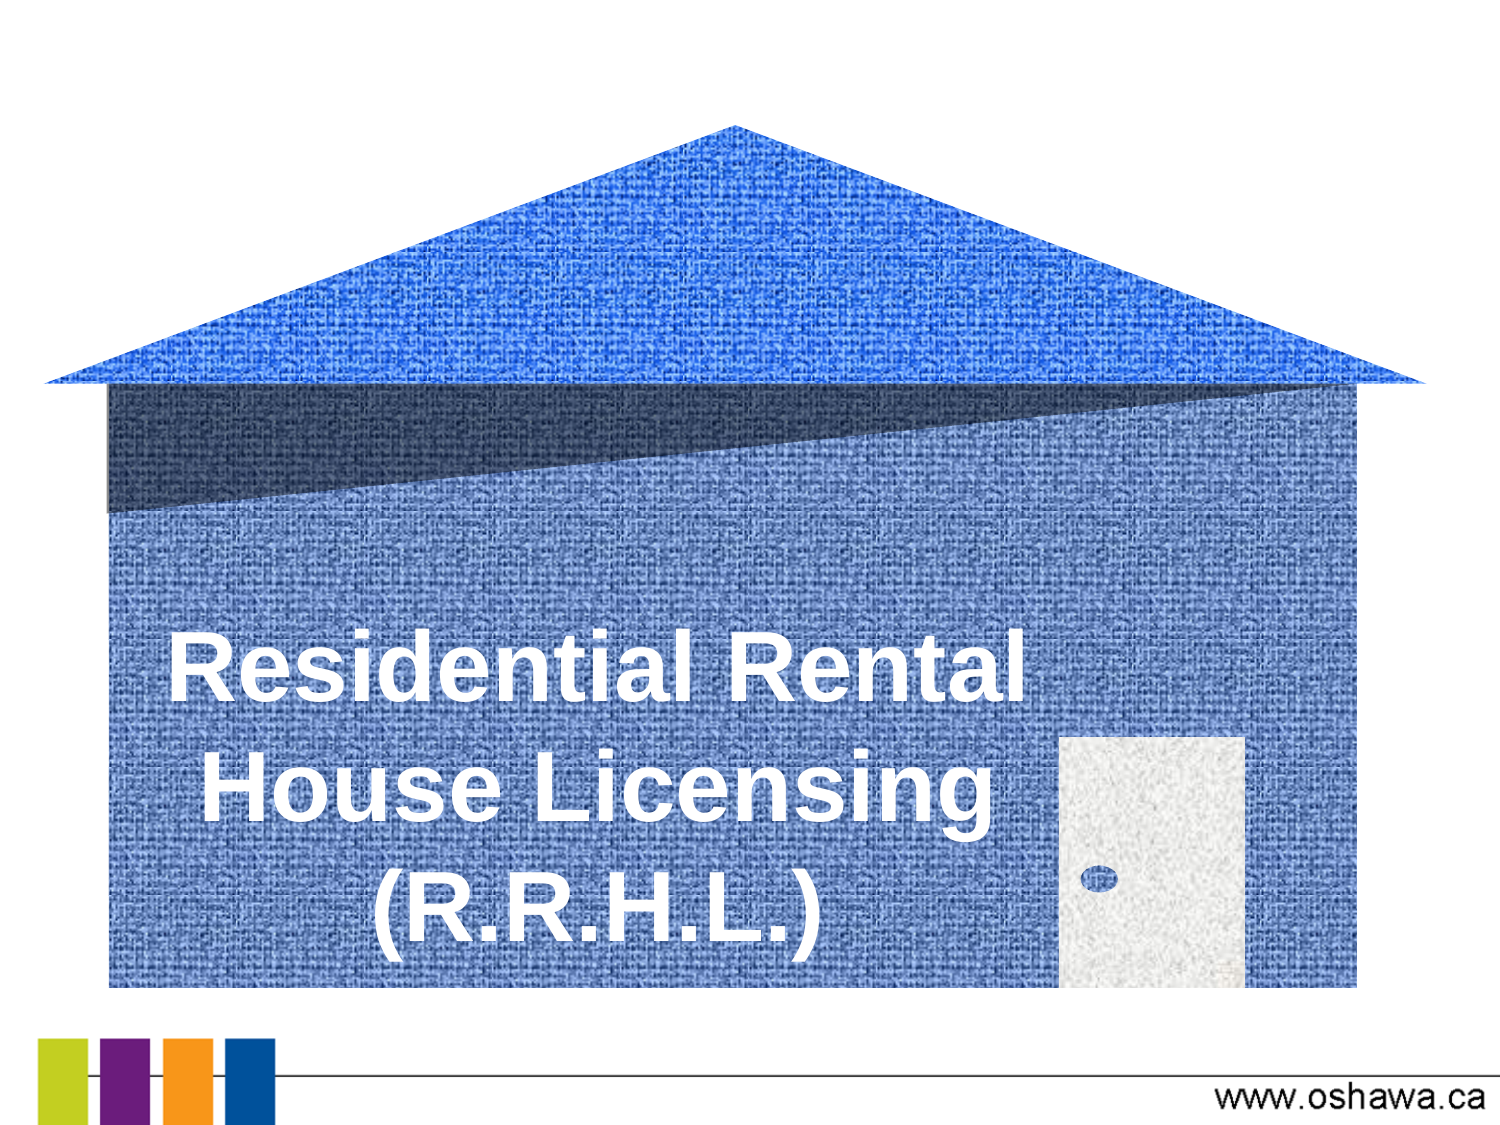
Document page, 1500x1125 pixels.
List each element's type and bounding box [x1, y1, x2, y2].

picture [0, 1034, 1500, 1125]
text_box [43, 124, 1427, 988]
